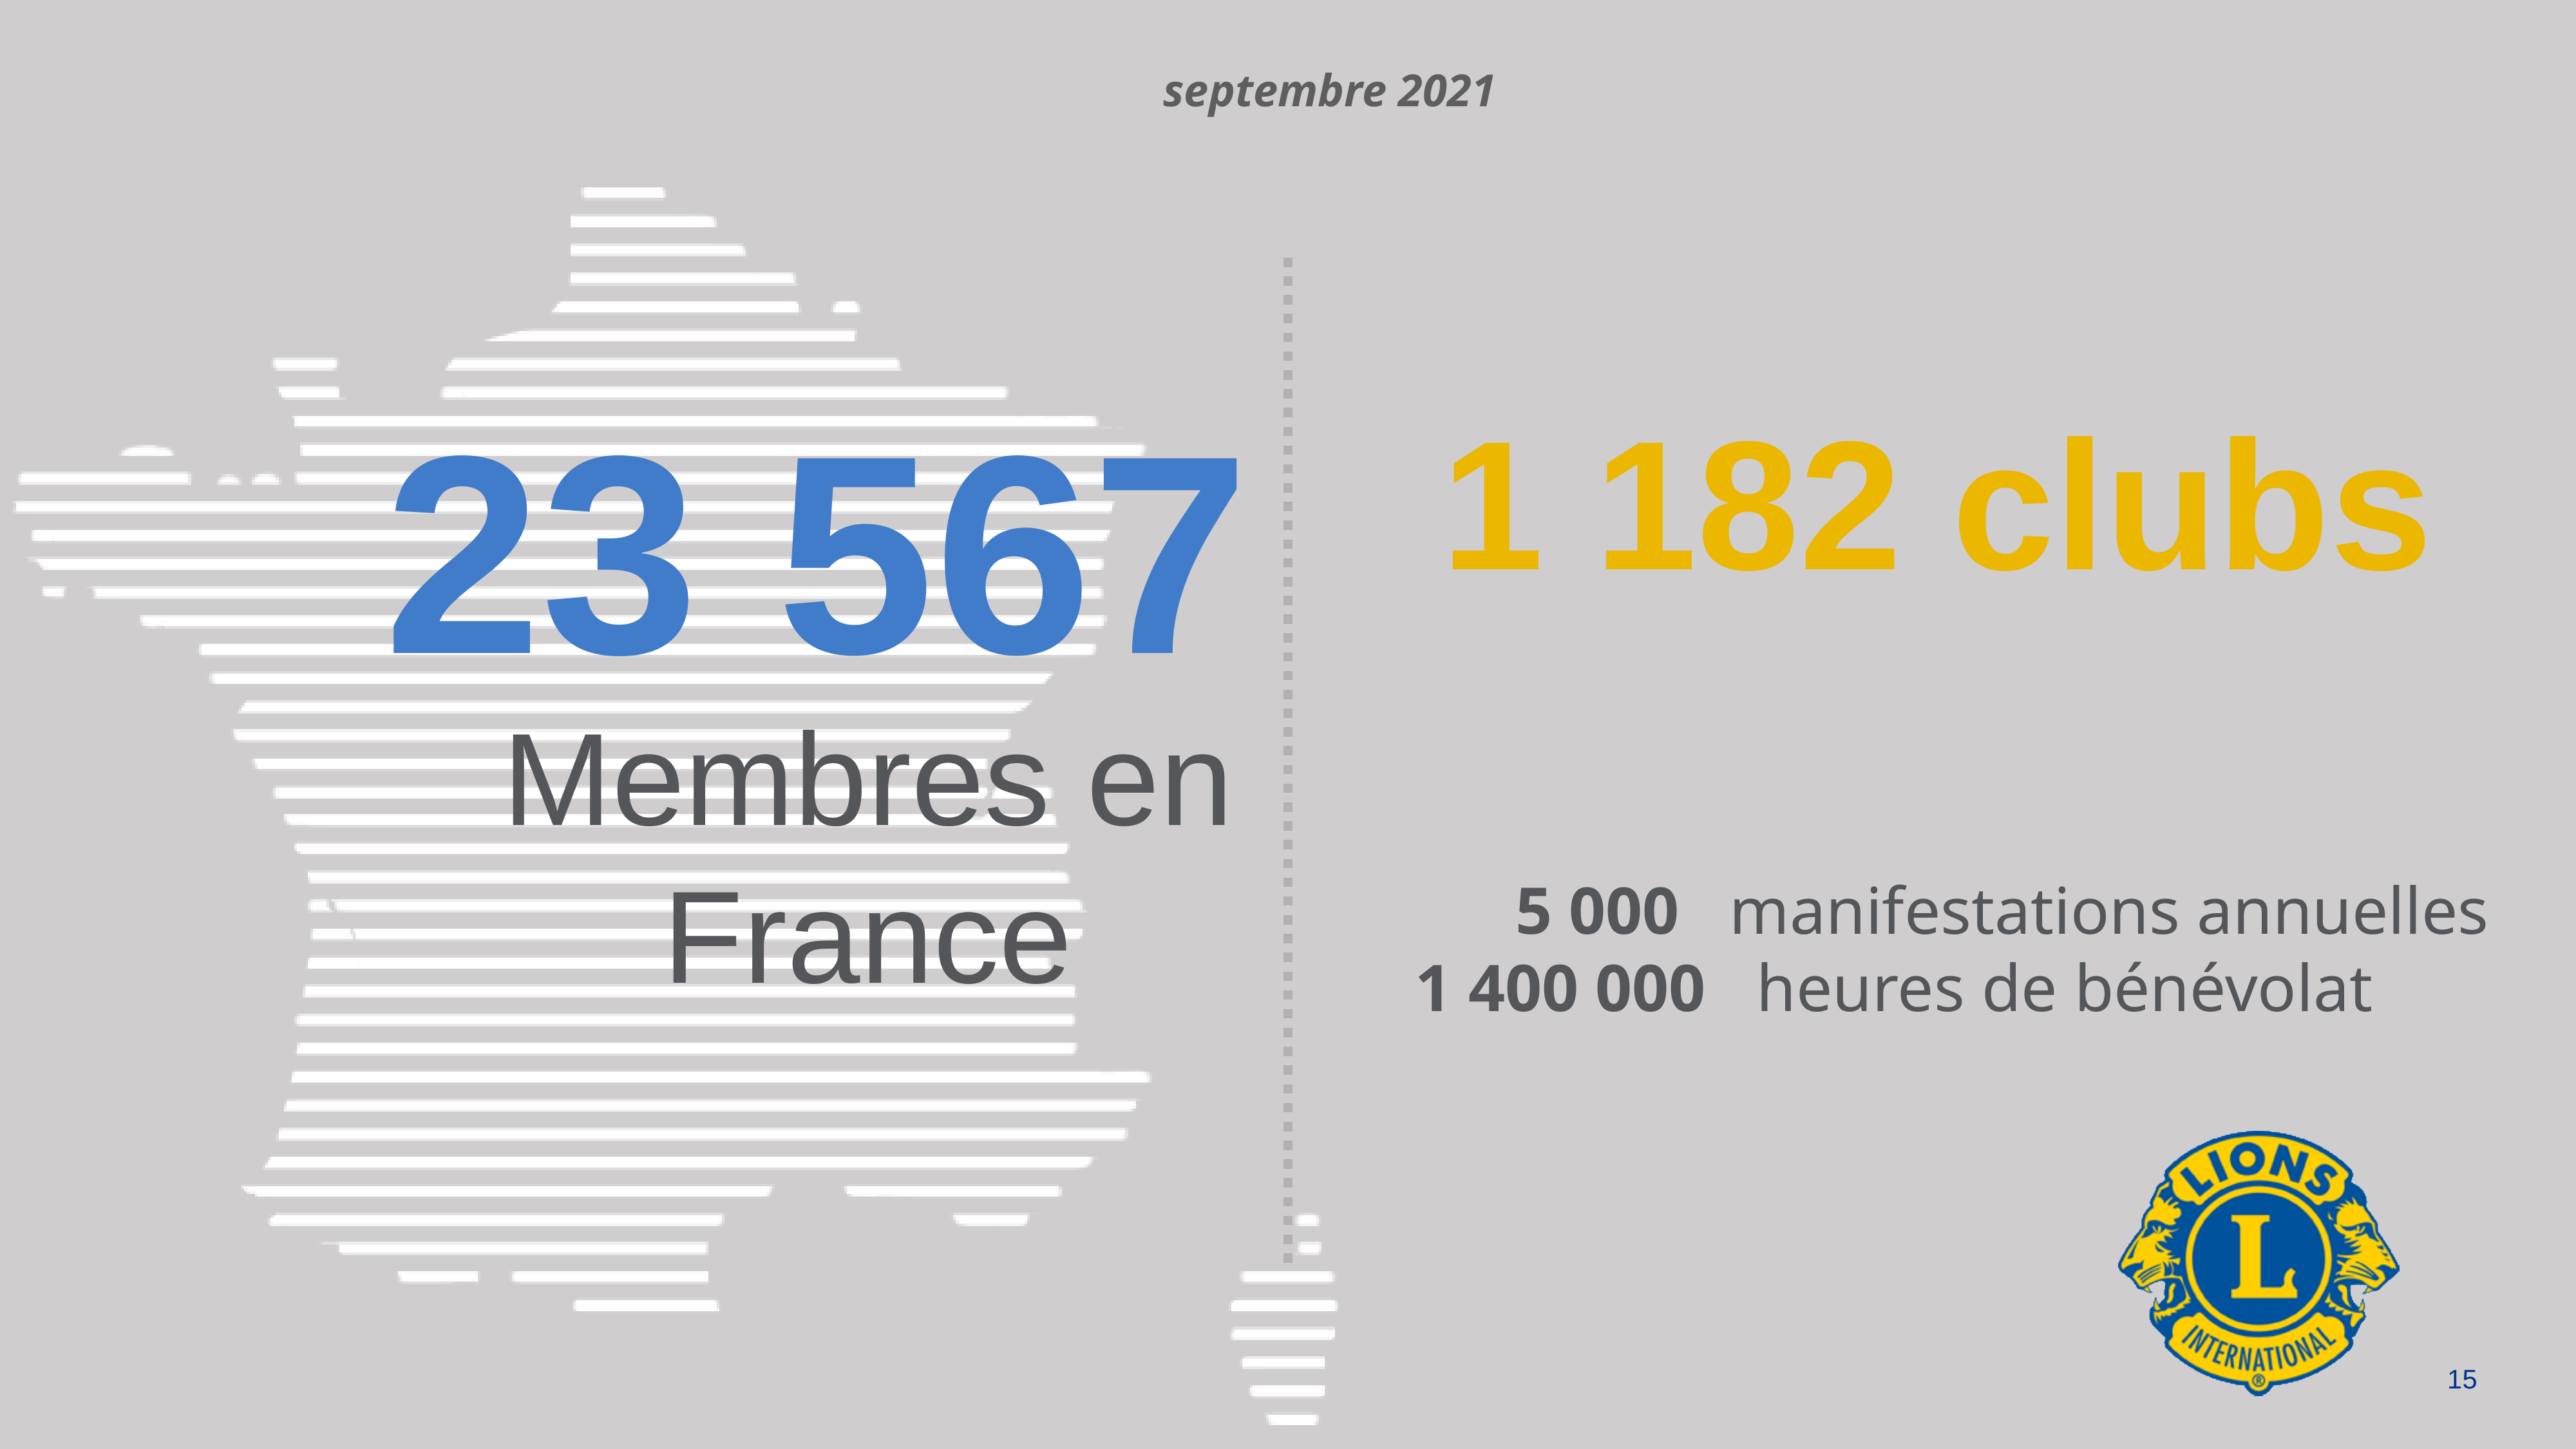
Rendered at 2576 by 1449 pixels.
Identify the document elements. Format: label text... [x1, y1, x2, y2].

text_box 5 000 manifestations annuelles 1 400 000 heures de bénévolat [1389, 857, 2576, 1037]
picture [0, 177, 1389, 1436]
text_box 1 182 clubs [1430, 376, 2496, 616]
text_box septembre 2021 [179, 57, 2481, 121]
picture [2118, 1131, 2400, 1396]
slide_number 15 [2437, 1352, 2489, 1403]
